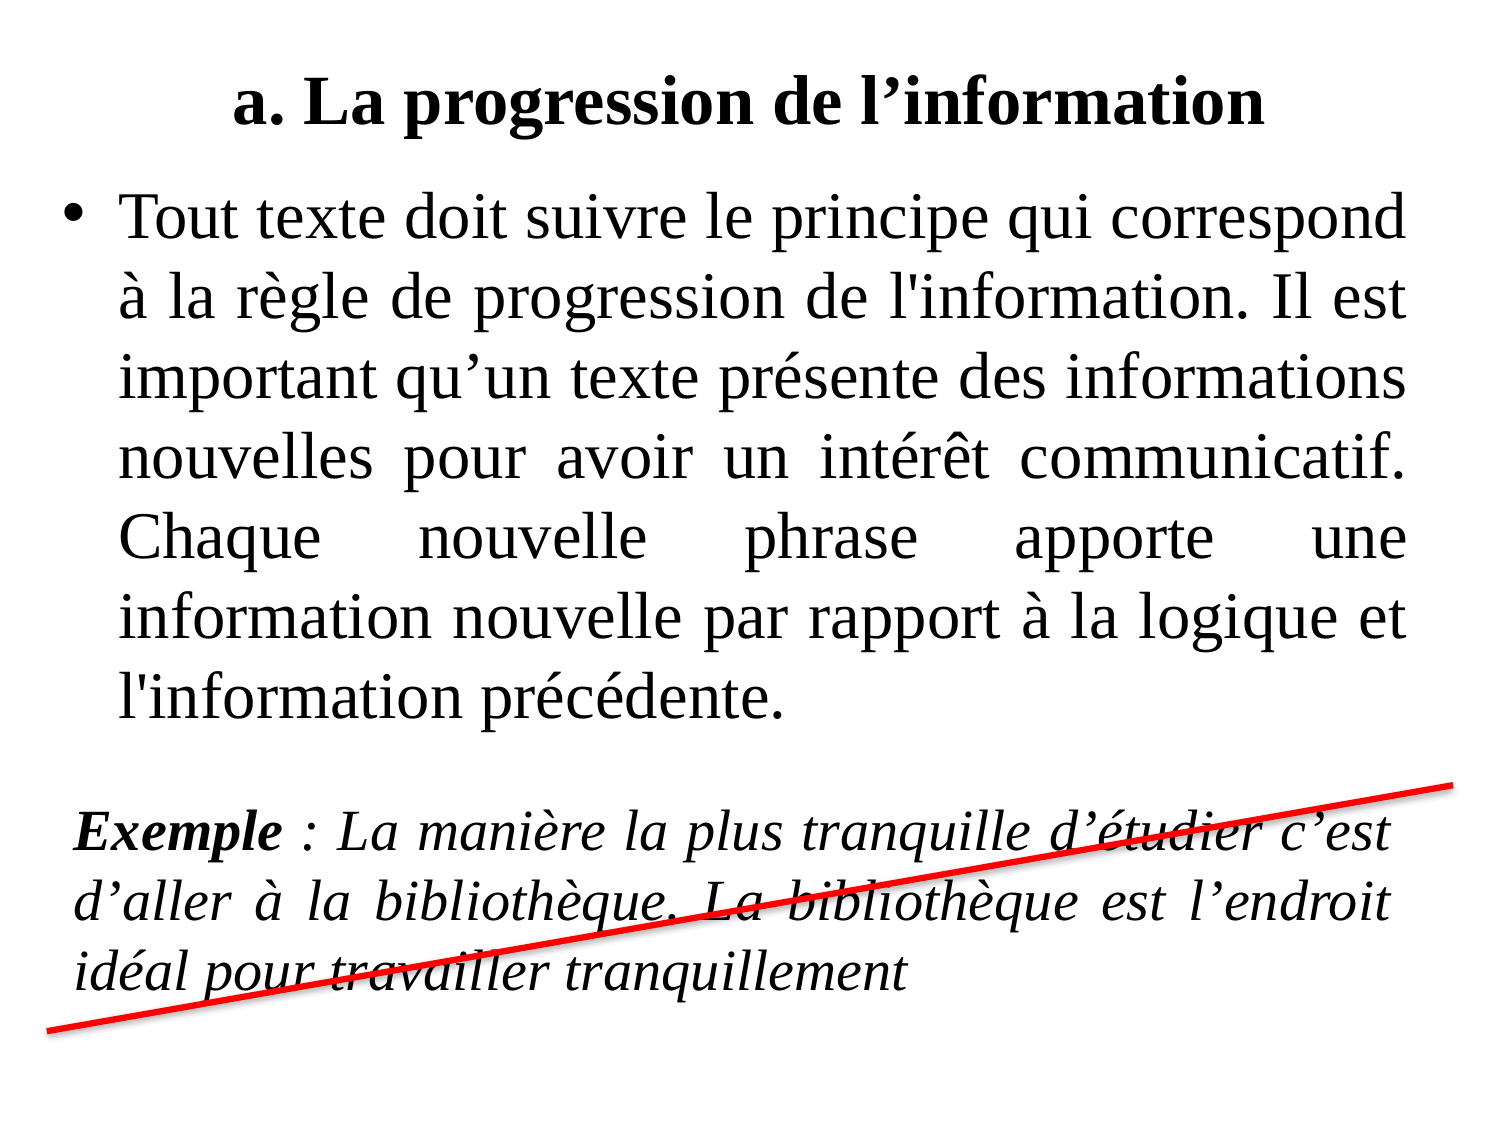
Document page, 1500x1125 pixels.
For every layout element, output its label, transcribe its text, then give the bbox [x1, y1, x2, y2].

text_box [46, 784, 1454, 1032]
list Tout texte doit suivre le principe qui correspond à la règle de progression de l'information. Il est important qu’un texte présente des informations nouvelles pour avoir un intérêt communicatif. Chaque nouvelle phrase apporte une information nouvelle par rapport à la logique et l'information précédente. [46, 164, 1425, 762]
title a. La progression de l’information [75, 45, 1425, 164]
